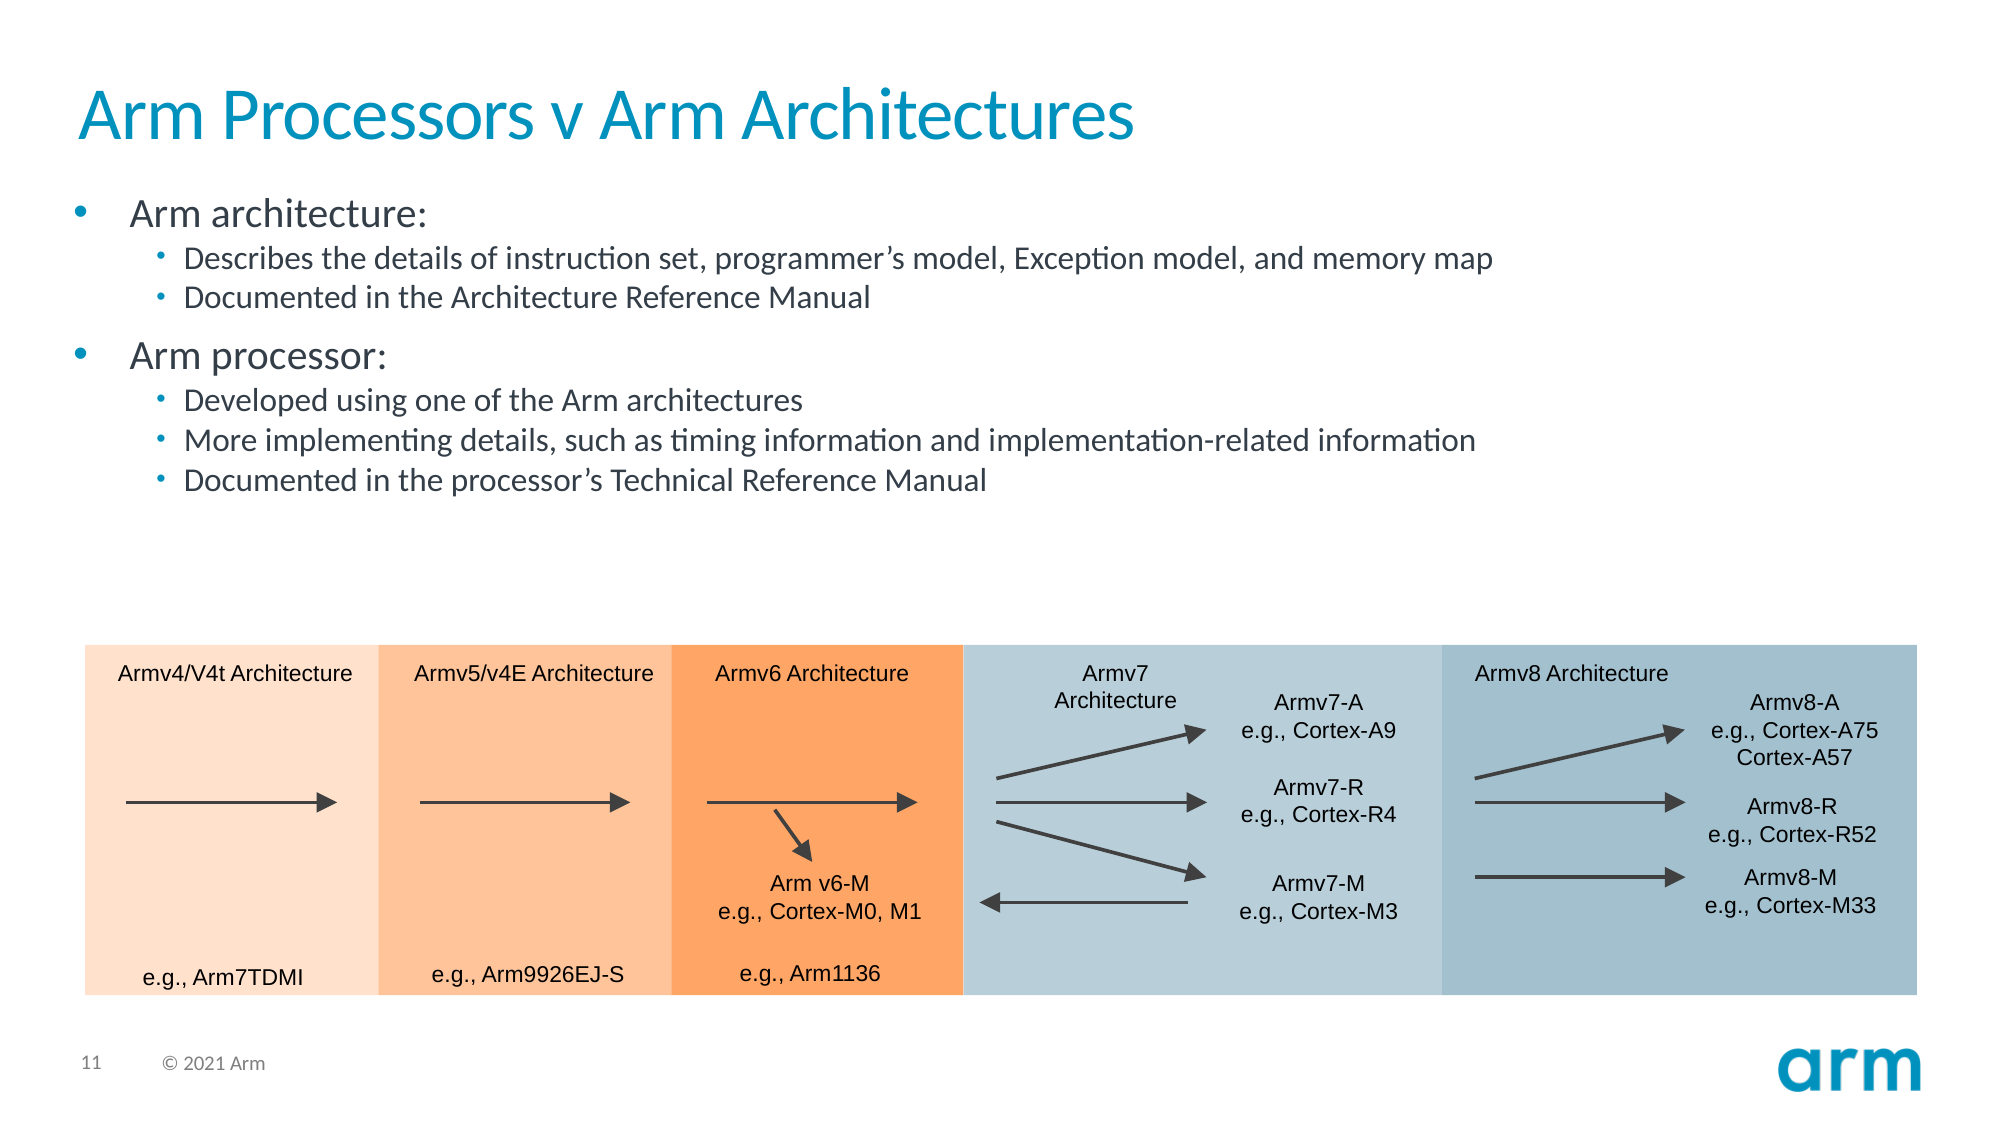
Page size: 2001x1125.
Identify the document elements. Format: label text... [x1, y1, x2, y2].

title Arm Processors v Arm Architectures [78, 78, 1922, 186]
list Arm architecture: Describes the details of instruction set, programmer’s model, Exception model, and memory map Documented in the Architecture Reference Manual Arm processor: Developed using one of the Arm architectures More implementing details, such as timing information and implementation-related information Documented in the processor’s Technical Reference Manual [73, 185, 1908, 644]
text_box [73, 644, 1920, 999]
picture [1777, 1047, 1922, 1093]
